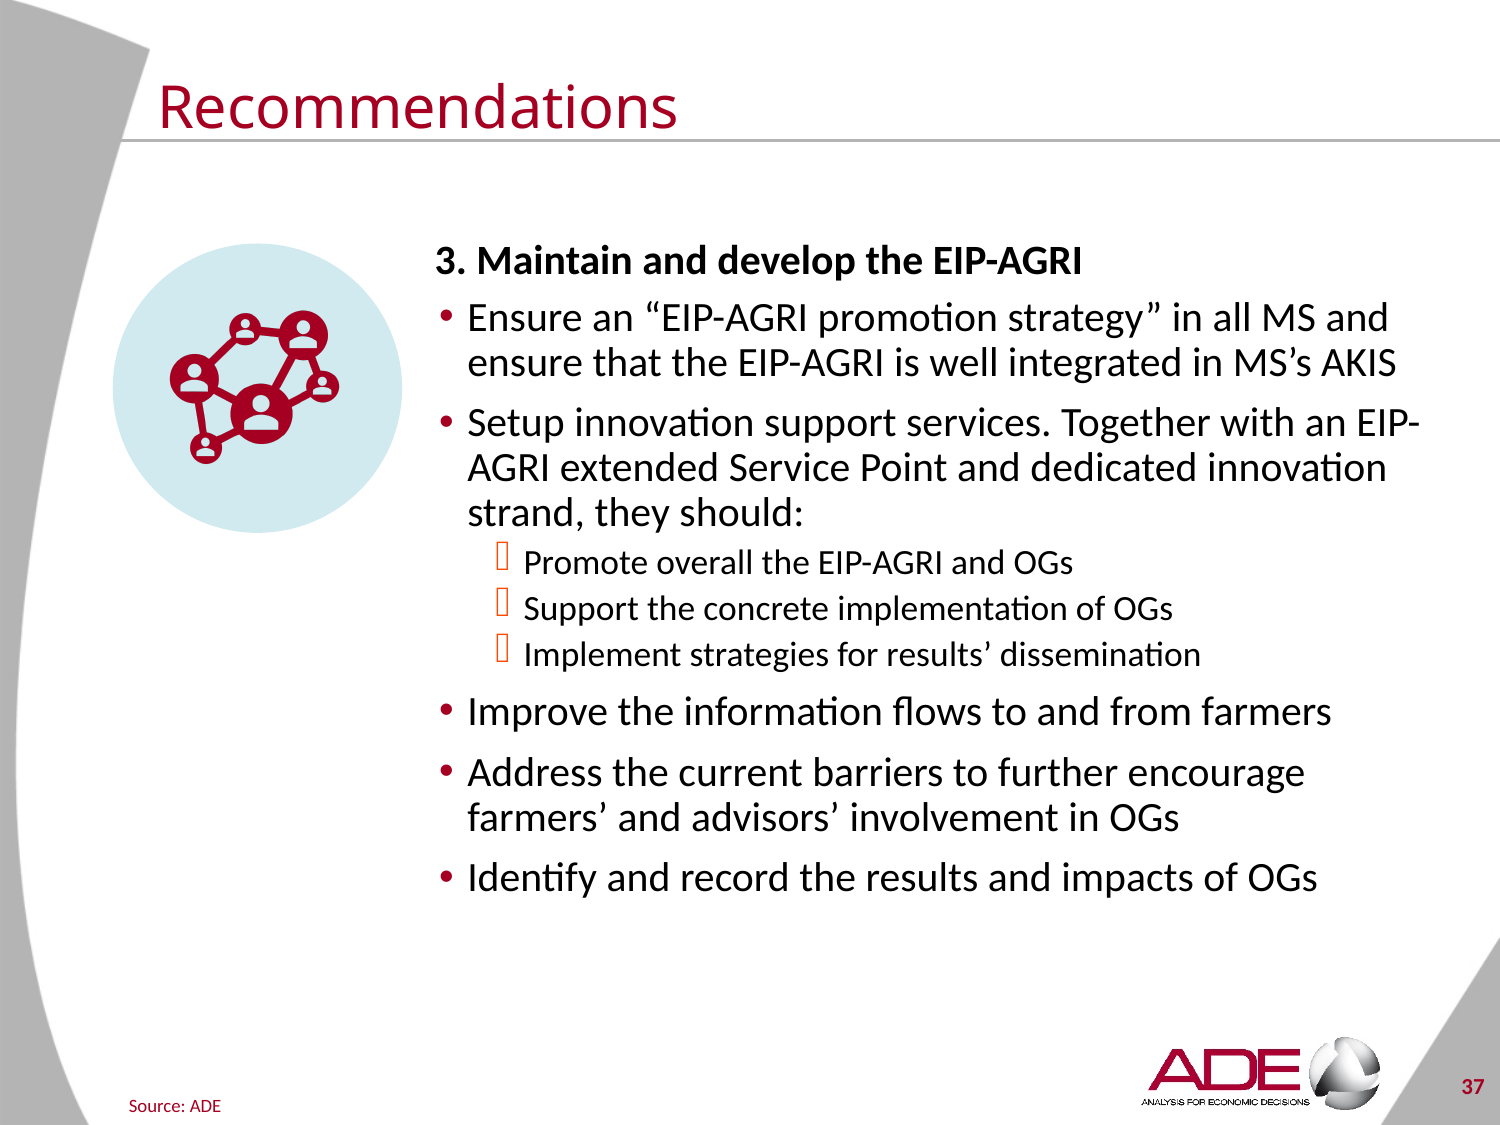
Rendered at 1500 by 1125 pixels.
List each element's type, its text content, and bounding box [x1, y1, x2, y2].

text_box 3. Maintain and develop the EIP-AGRI [419, 225, 1431, 290]
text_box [112, 243, 403, 533]
title Recommendations [142, 0, 1500, 149]
picture [0, 0, 1500, 1125]
slide_number 37 [1177, 1046, 1500, 1107]
list Ensure an “EIP-AGRI promotion strategy” in all MS and ensure that the EIP-AGRI is well integrated in MS’s AKIS Setup innovation support services. Together with an EIP-AGRI extended Service Point and dedicated innovation strand, they should: Promote overall the EIP-AGRI and OGs Support the concrete implementation of OGs Implement strategies for results’ dissemination Improve the information flows to and from farmers Address the current barriers to further encourage farmers’ and advisors’ involvement in OGs Identify and record the results and impacts of OGs [424, 287, 1449, 657]
